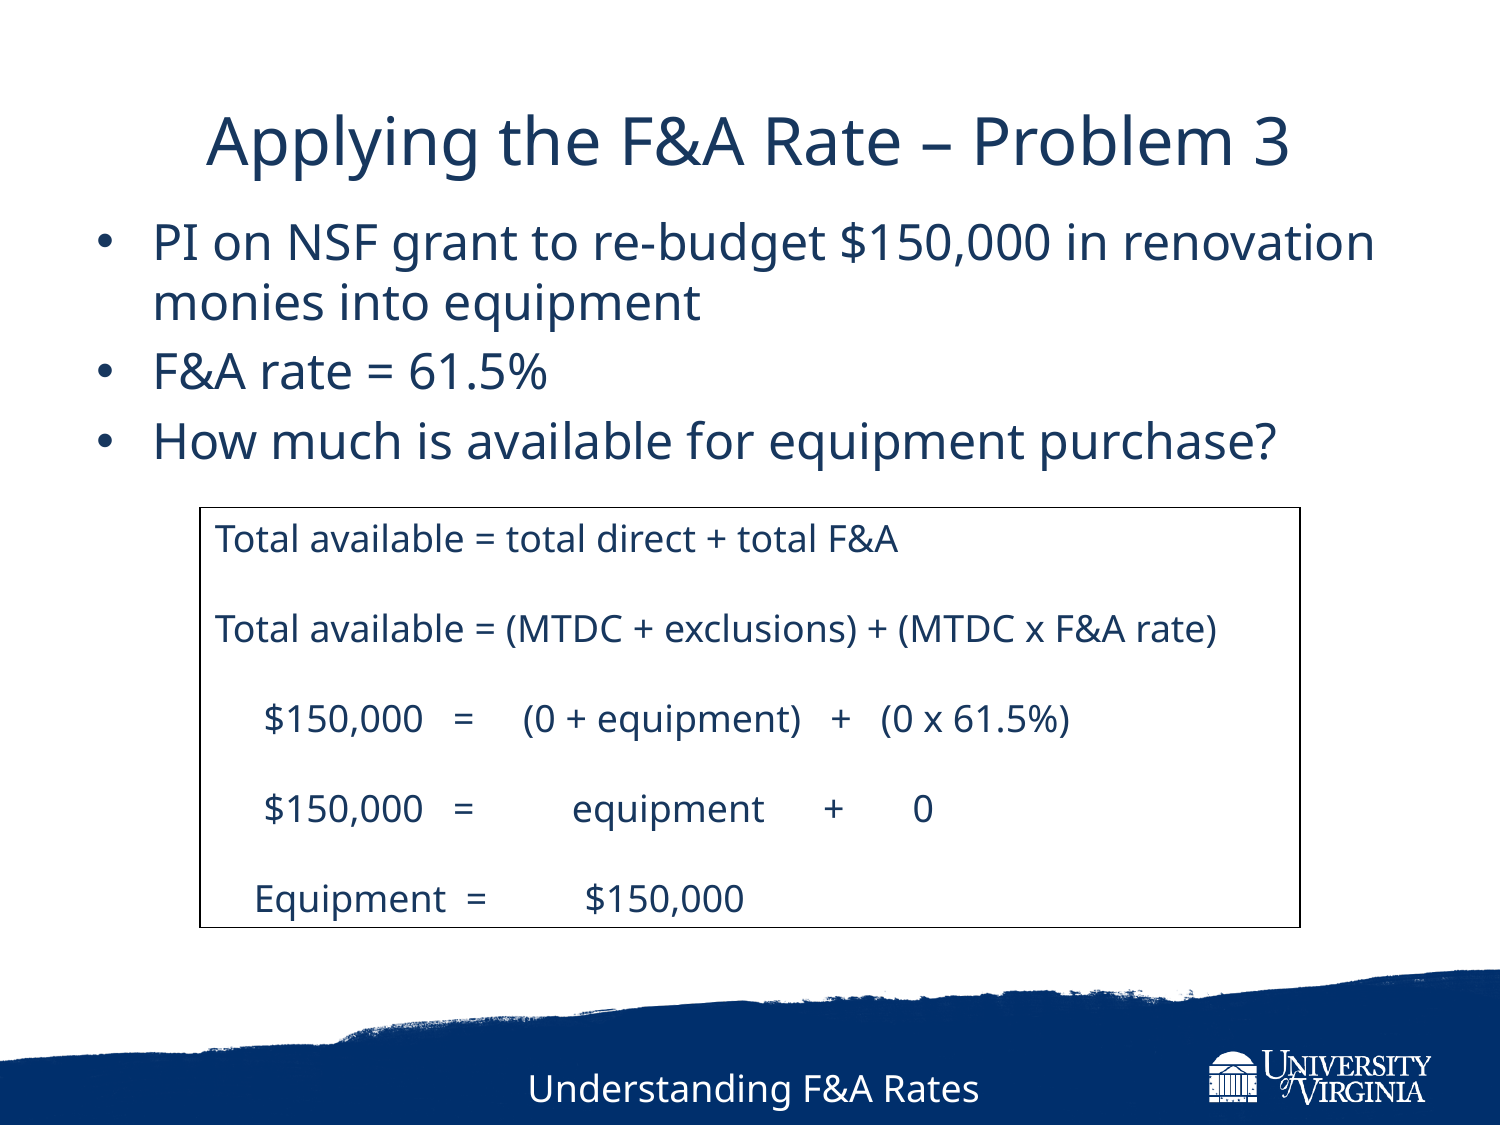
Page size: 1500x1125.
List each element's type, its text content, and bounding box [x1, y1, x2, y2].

text_box Total available = total direct + total F&A Total available = (MTDC + exclusions) + (MTDC x F&A rate) $150,000 = (0 + equipment) + (0 x 61.5%) $150,000 = equipment + 0 Equipment = $150,000 [200, 507, 1300, 850]
picture [0, 851, 1500, 1125]
title Applying the F&A Rate – Problem 3 [75, 45, 1425, 233]
list PI on NSF grant to re-budget $150,000 in renovation monies into equipment F&A rate = 61.5% How much is available for equipment purchase? [81, 202, 1432, 850]
